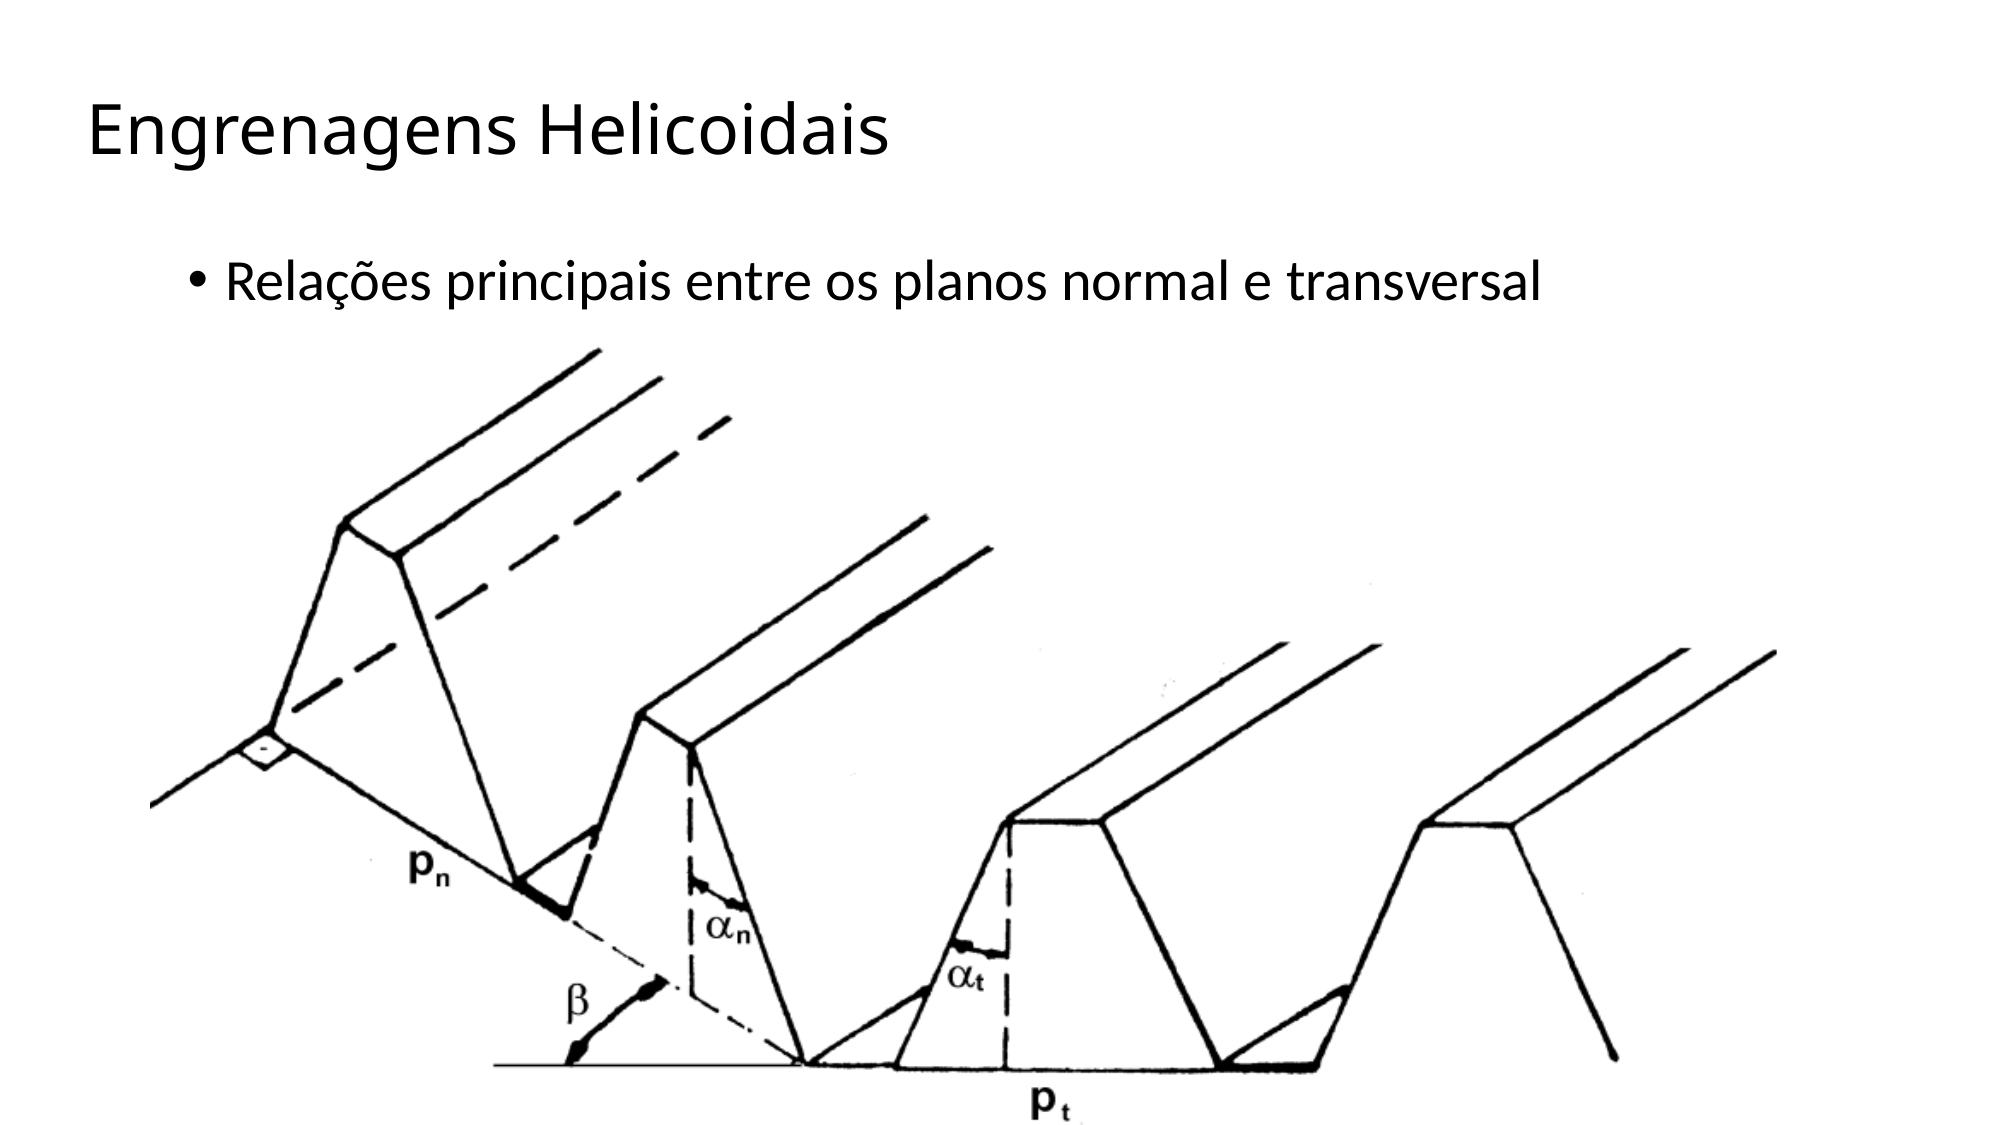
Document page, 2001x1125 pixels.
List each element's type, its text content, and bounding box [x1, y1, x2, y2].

list Relações principais entre os planos normal e transversal [172, 243, 1692, 337]
picture [149, 337, 1777, 1125]
title Engrenagens Helicoidais [71, 55, 957, 209]
